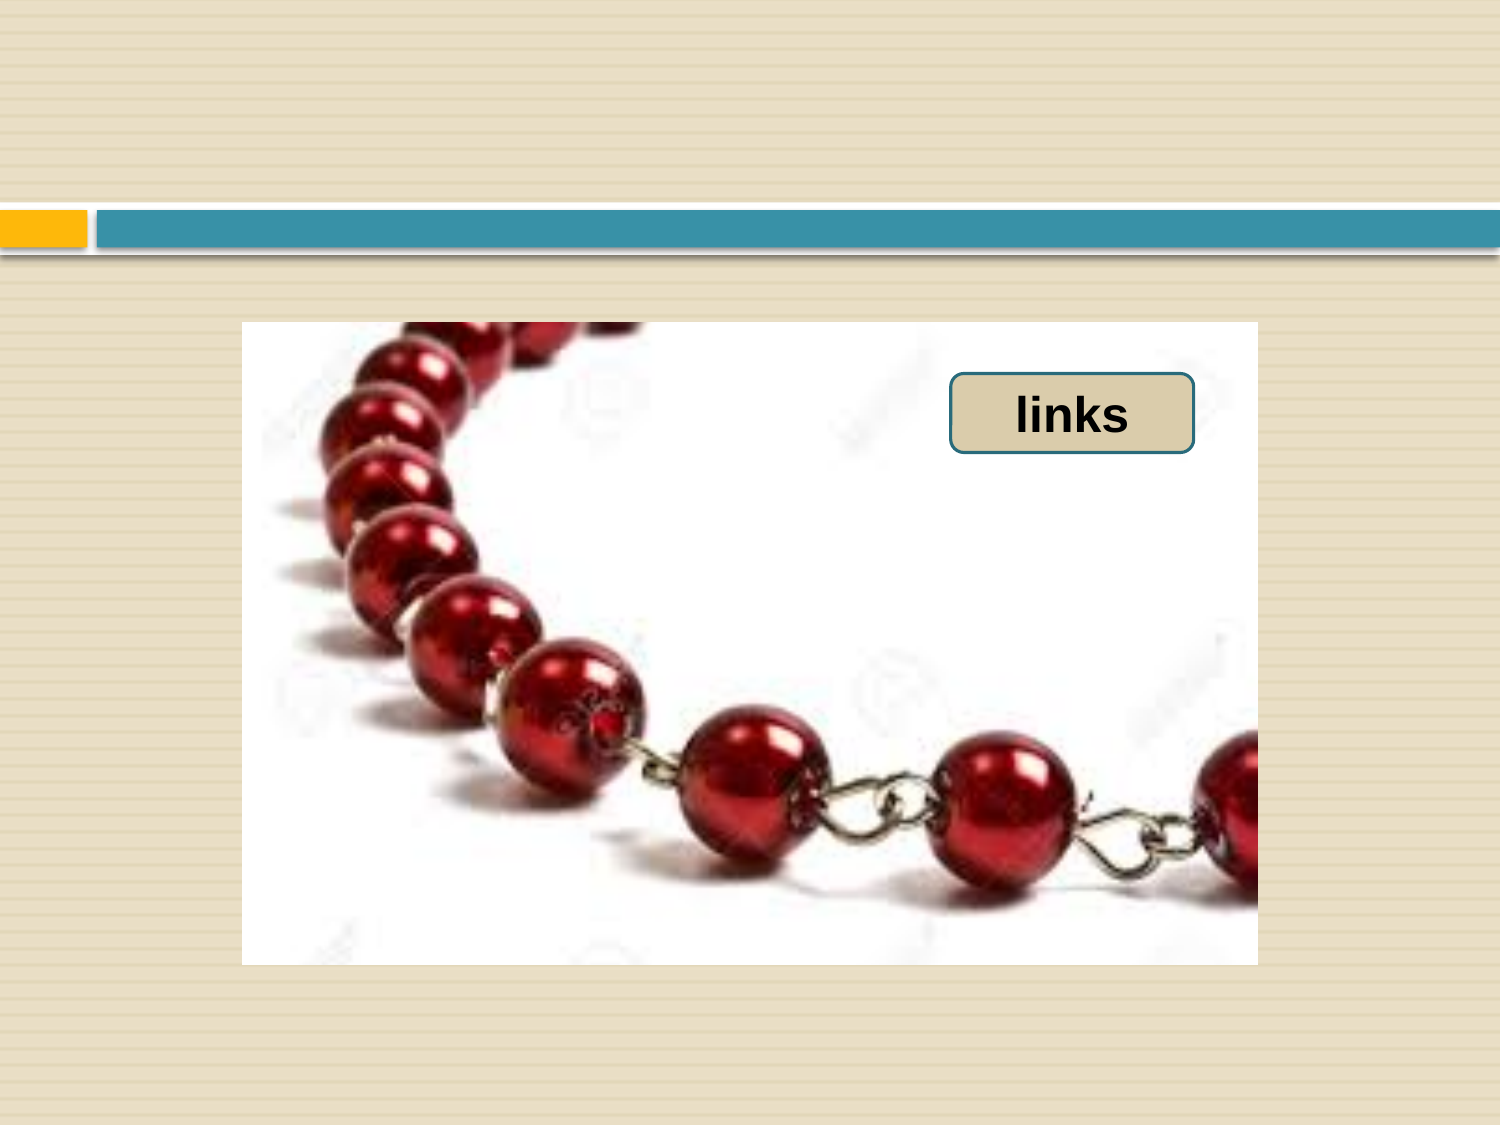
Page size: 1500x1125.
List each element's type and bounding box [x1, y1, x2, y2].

list [241, 321, 1259, 966]
